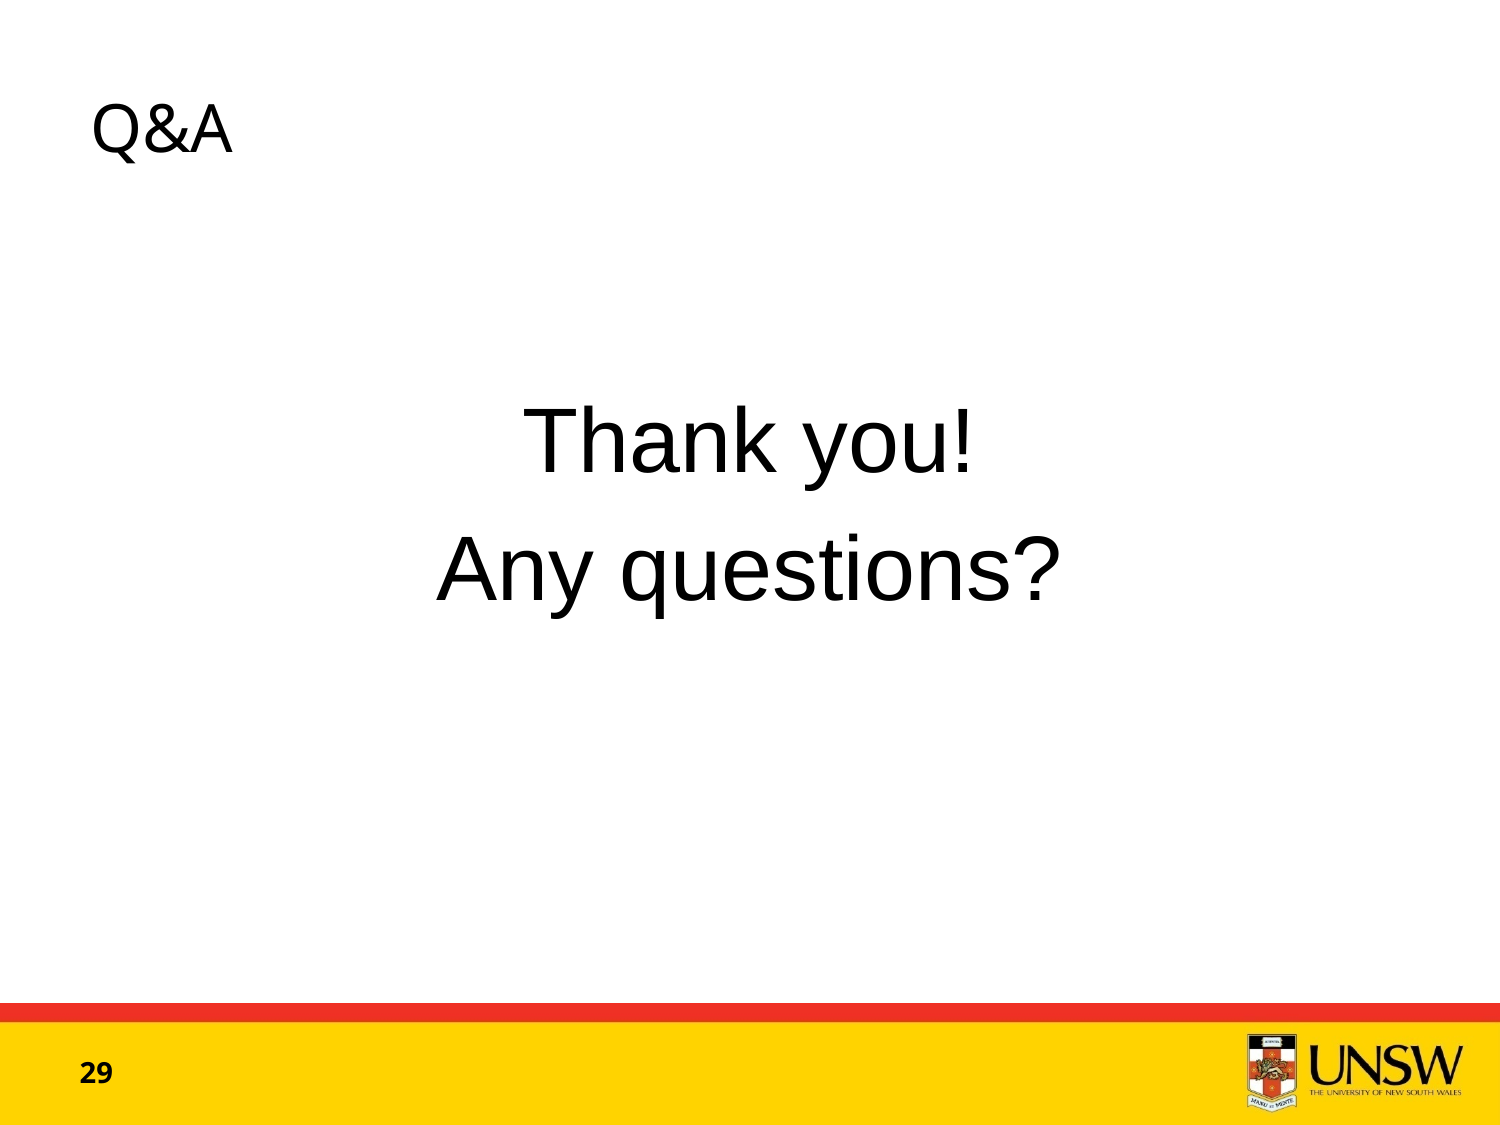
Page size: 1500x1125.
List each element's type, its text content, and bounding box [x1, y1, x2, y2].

list Thank you! Any questions? [75, 373, 1425, 973]
title Q&A [74, 77, 1426, 209]
picture [0, 1003, 1500, 1125]
